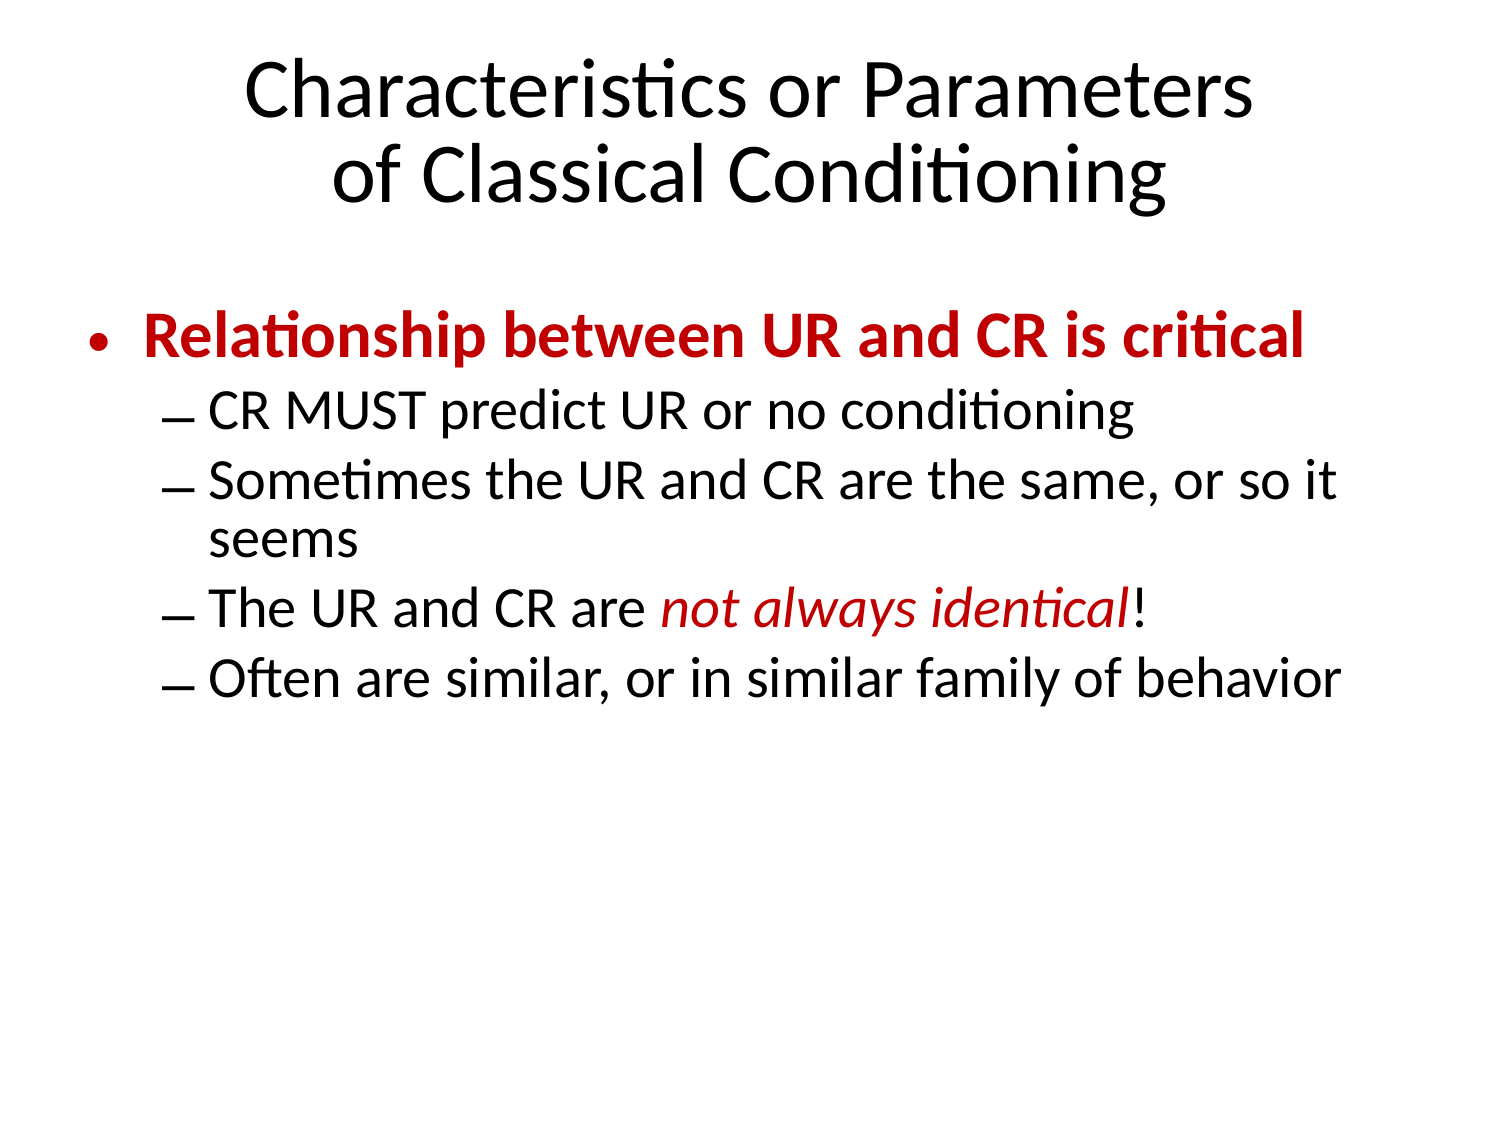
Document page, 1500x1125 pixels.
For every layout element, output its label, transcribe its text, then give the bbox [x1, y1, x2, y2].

title Characteristics or Parameters of Classical Conditioning [75, 45, 1425, 233]
list Relationship between UR and CR is critical CR MUST predict UR or no conditioning Sometimes the UR and CR are the same, or so it seems The UR and CR are not always identical! Often are similar, or in similar family of behavior [71, 299, 1422, 1043]
